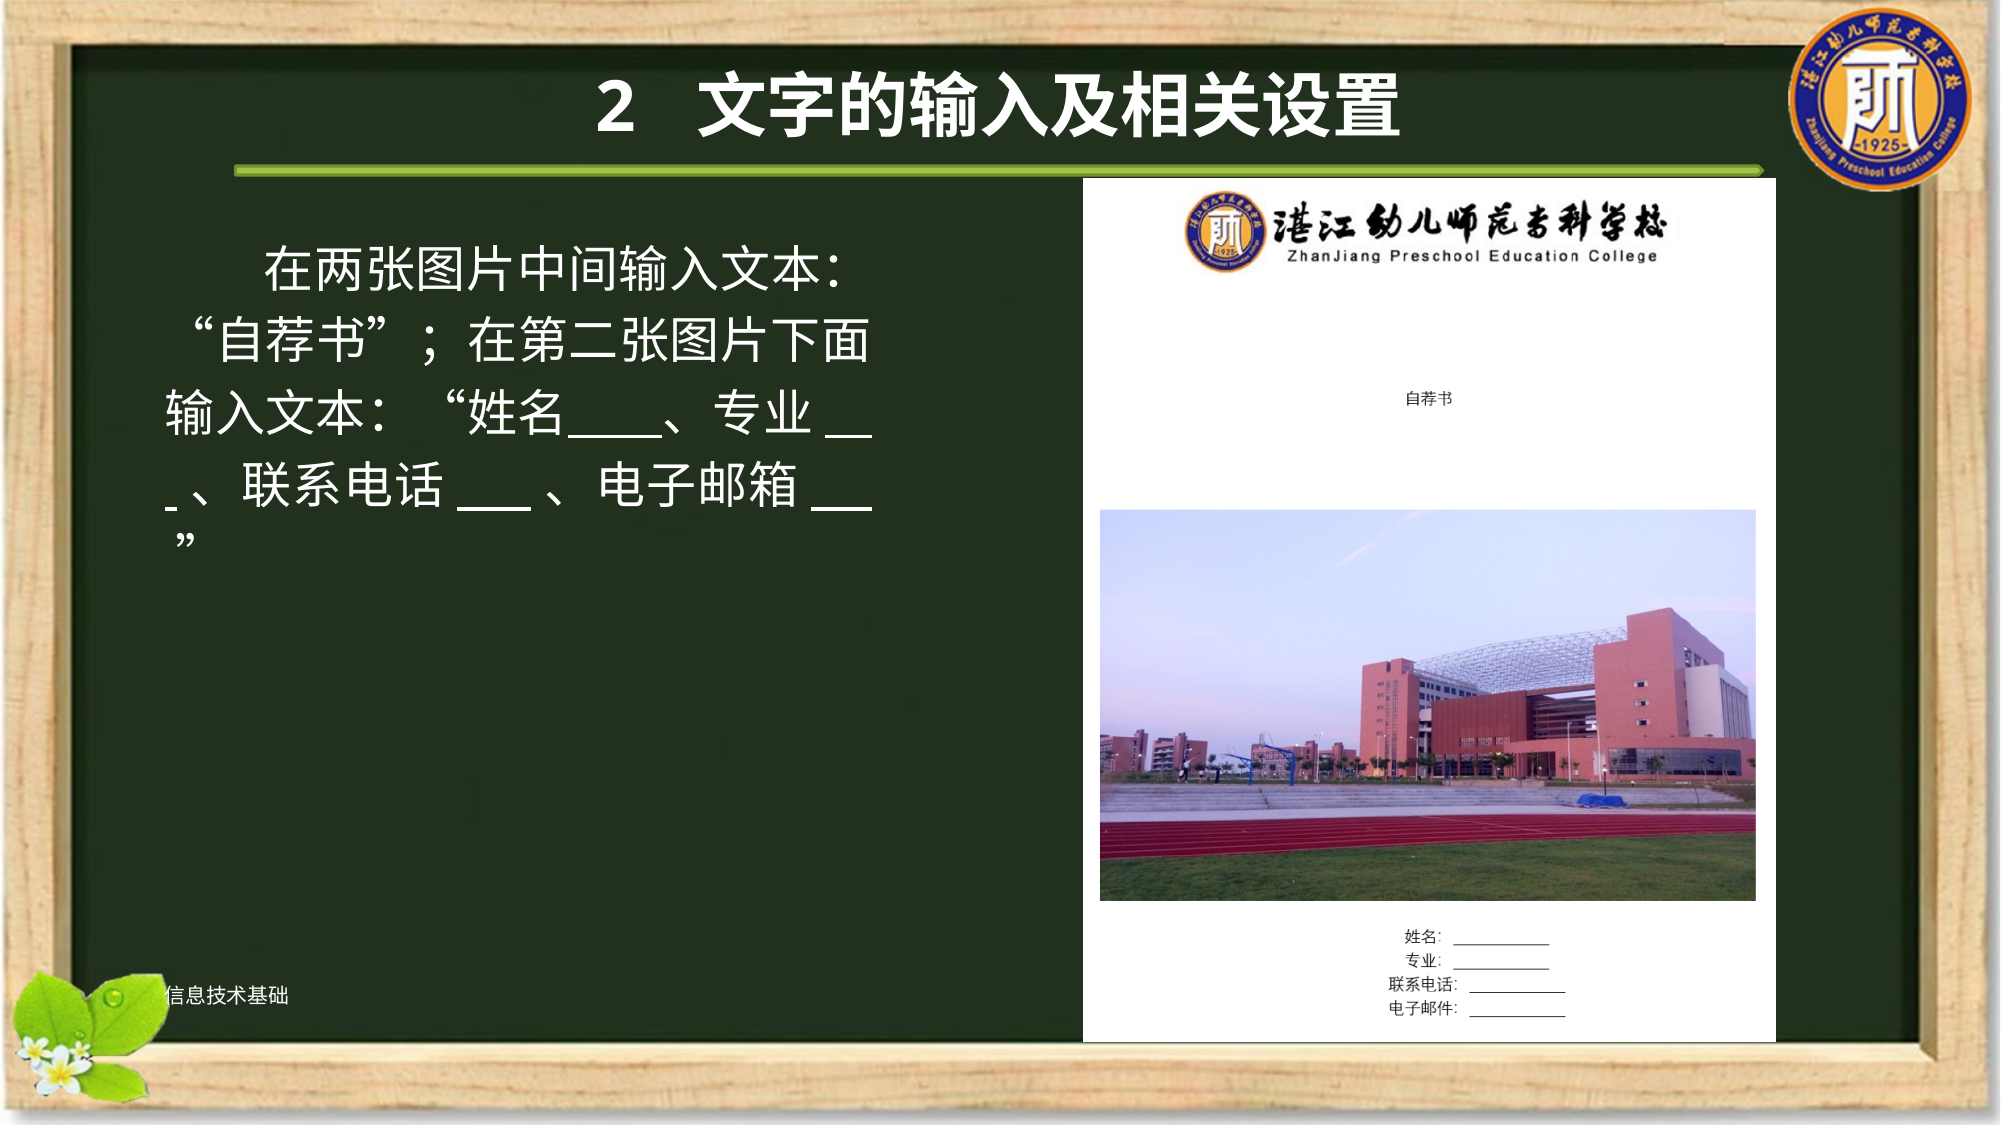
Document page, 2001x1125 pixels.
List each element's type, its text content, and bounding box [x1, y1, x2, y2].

list 在两张图片中间输入文本：“自荐书”；在第二张图片下面输入文本：“姓名 、专业 、联系电话 、电子邮箱 ” [149, 217, 887, 950]
title 2 文字的输入及相关设置 [149, 0, 1849, 218]
footer 信息技术基础 [149, 965, 1075, 1025]
picture [0, 0, 2001, 1125]
